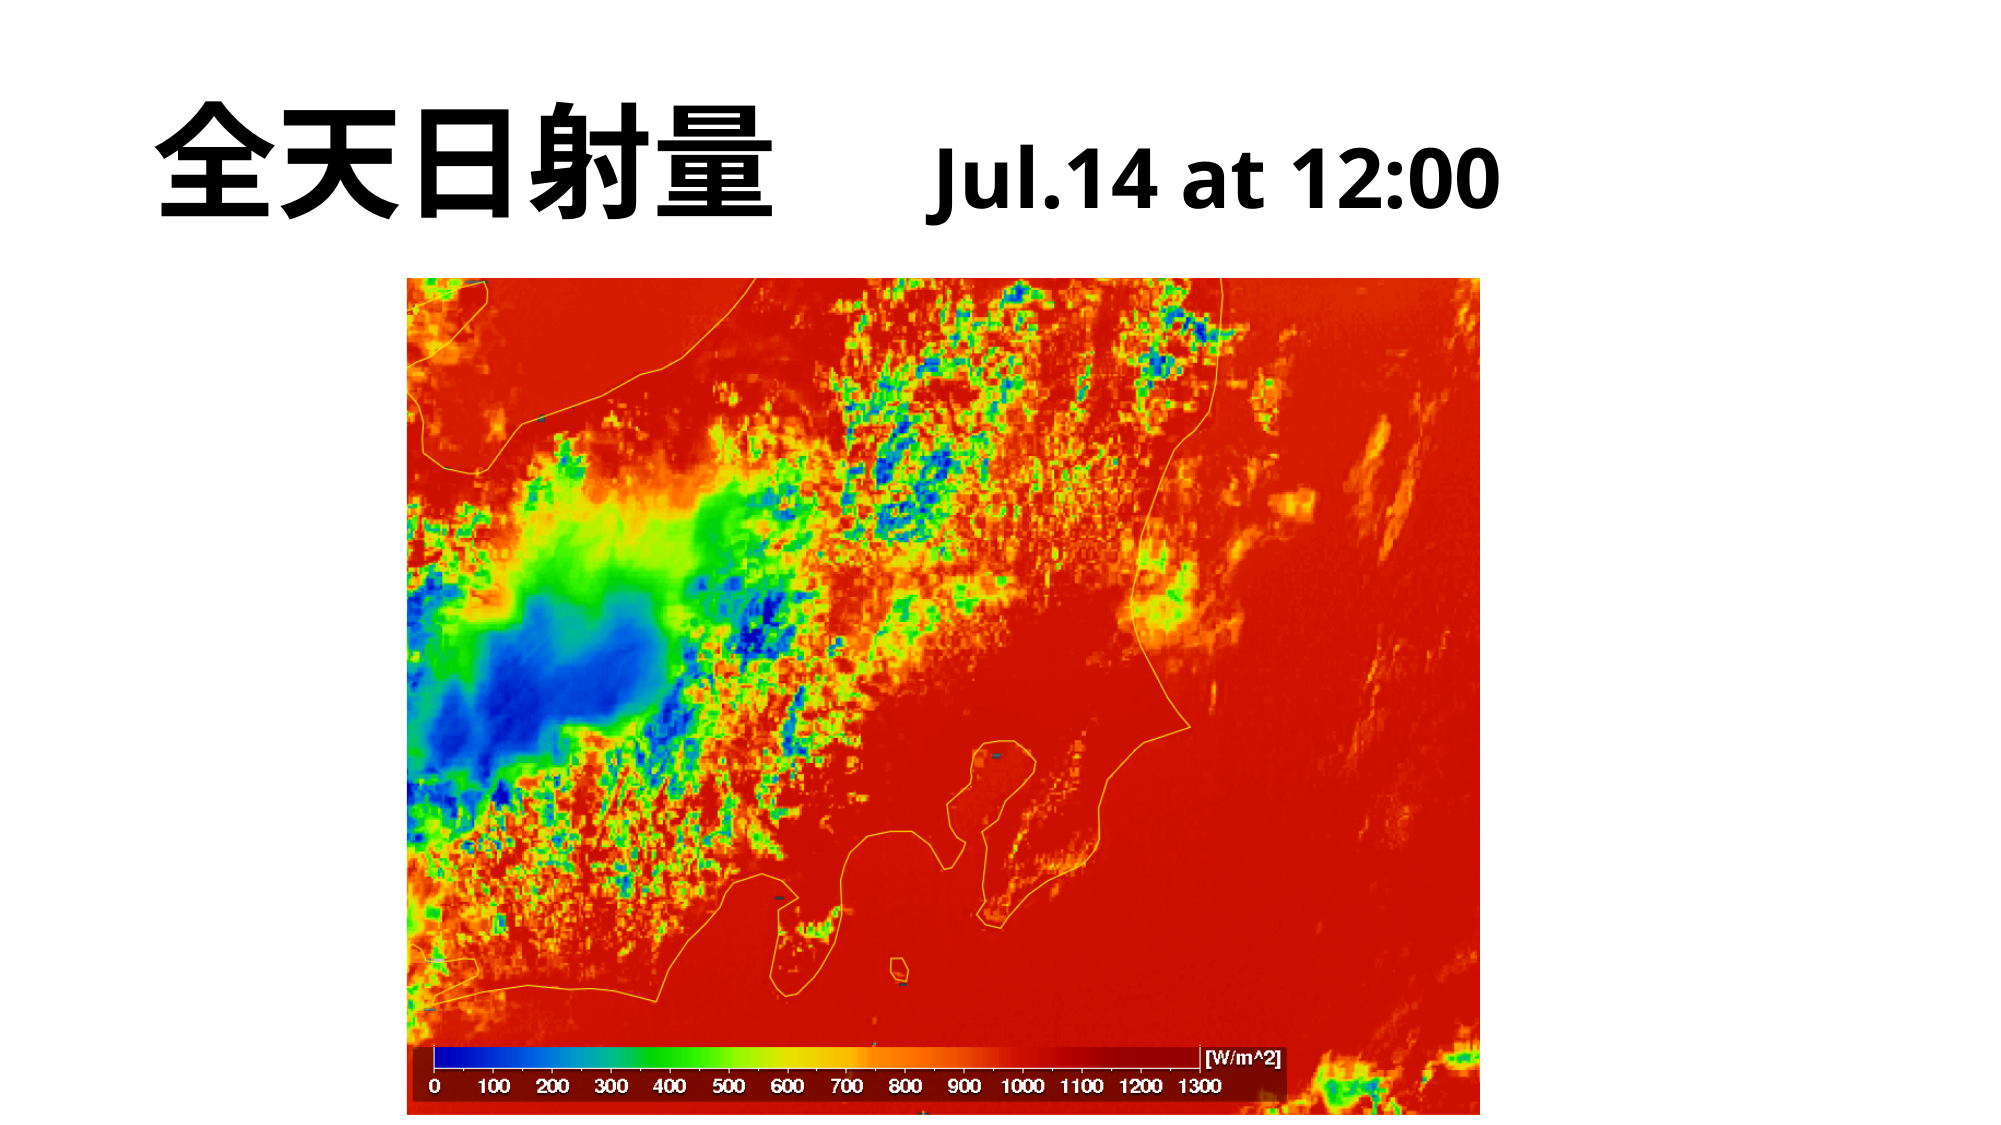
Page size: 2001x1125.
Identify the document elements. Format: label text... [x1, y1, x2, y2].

title 全天日射量 Jul.14 at 12:00 [137, 59, 1863, 278]
picture [406, 278, 1480, 1115]
